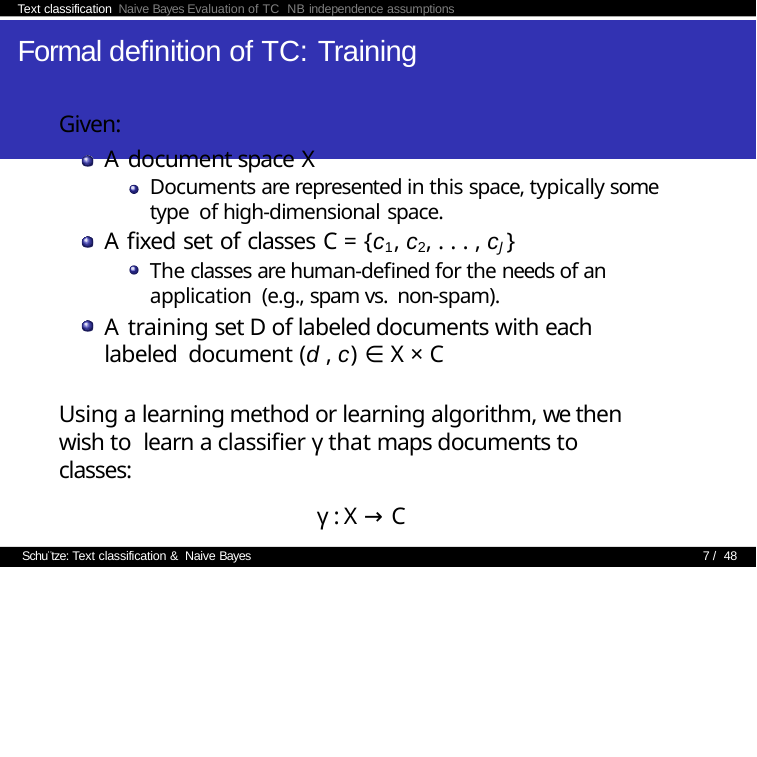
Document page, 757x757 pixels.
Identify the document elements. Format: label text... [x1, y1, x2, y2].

text_box [0, 546, 756, 567]
text_box Given: A document space X Documents are represented in this space, typically some type of high-dimensional space. A fixed set of classes C = {c1, c2, . . . , cJ } The classes are human-defined for the needs of an application (e.g., spam vs. non-spam). A training set D of labeled documents with each labeled document (d , c) ∈ X × C Using a learning method or learning algorithm, we then wish to learn a classifier γ that maps documents to classes: γ : X → C [50, 101, 695, 530]
text_box 7 / 48 [698, 549, 741, 564]
text_box Schu¨tze: Text classification & Naive Bayes [20, 549, 262, 564]
text_box Text classification Naive Bayes Evaluation of TC NB independence assumptions [0, 0, 756, 17]
title Formal definition of TC: Training [0, 20, 756, 159]
